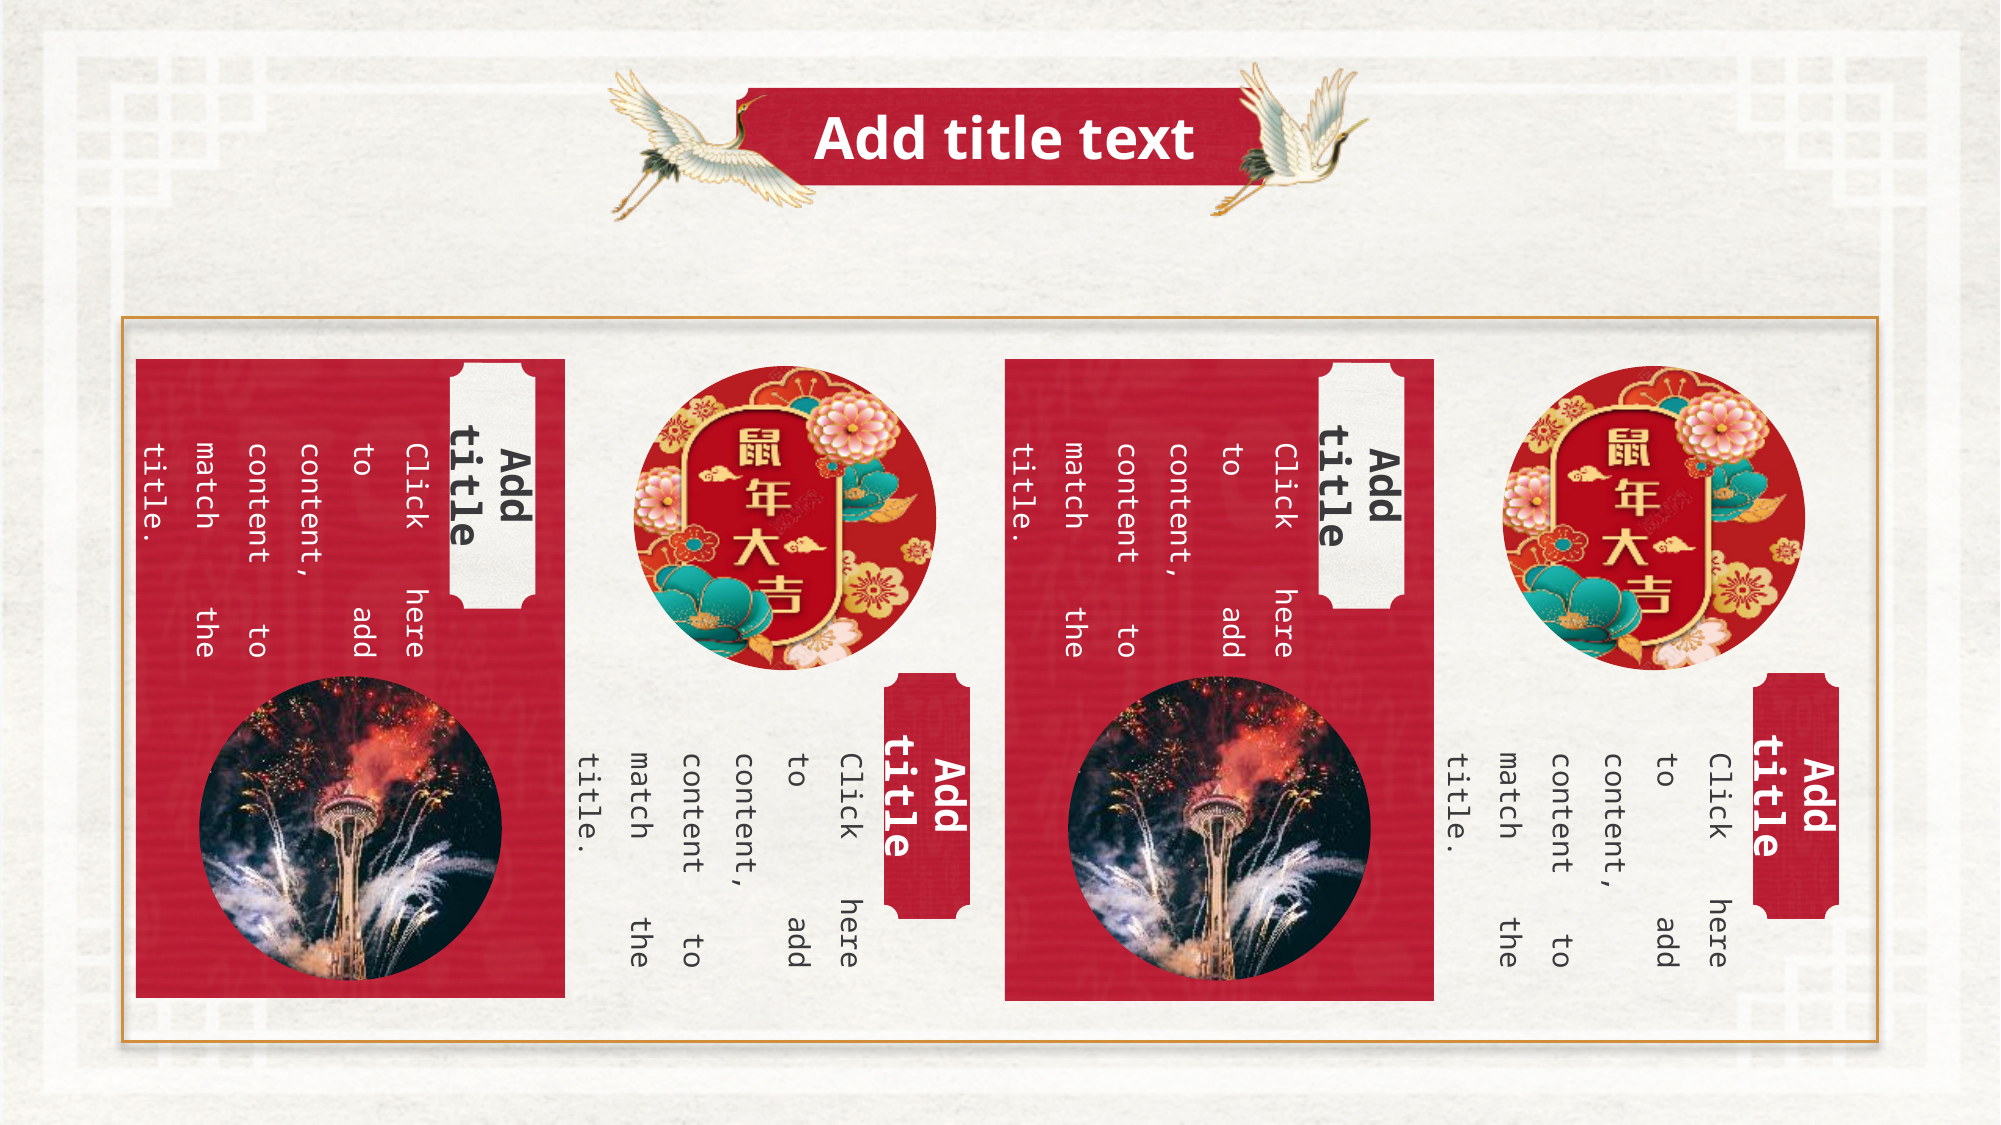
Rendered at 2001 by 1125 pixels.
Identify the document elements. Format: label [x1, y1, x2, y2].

text_box [122, 317, 1878, 1043]
text_box [605, 12, 1400, 254]
picture [0, 0, 2000, 1125]
text_box [218, 362, 536, 674]
text_box [1087, 362, 1405, 674]
text_box [1004, 359, 1434, 1001]
text_box [1521, 673, 1839, 984]
text_box [652, 673, 970, 984]
text_box [135, 359, 566, 998]
